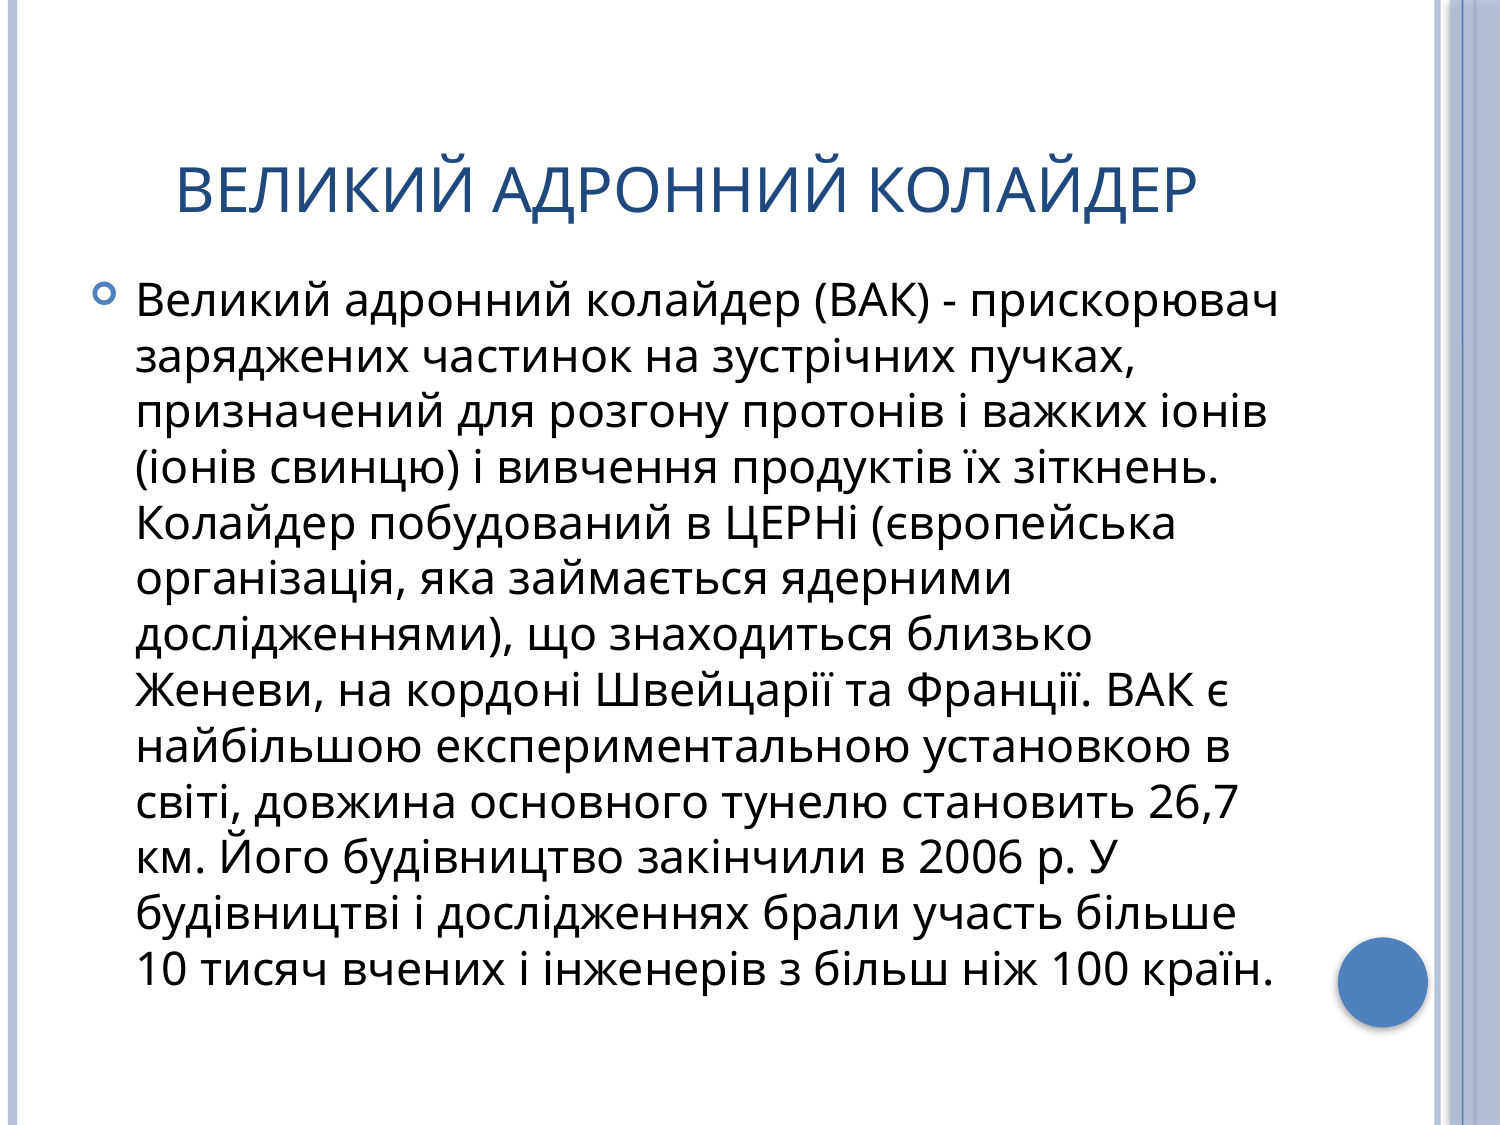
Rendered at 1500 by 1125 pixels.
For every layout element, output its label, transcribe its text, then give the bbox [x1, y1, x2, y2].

list Великий адронний колайдер (ВАК) - прискорювач заряджених частинок на зустрічних пучках, призначений для розгону протонів і важких іонів (іонів свинцю) і вивчення продуктів їх зіткнень. Колайдер побудований в ЦЕРНі (європейська організація, яка займається ядерними дослідженнями), що знаходиться близько Женеви, на кордоні Швейцарії та Франції. ВАК є найбільшою експериментальною установкою в світі, довжина основного тунелю становить 26,7 км. Його будівництво закінчили в 2006 р. У будівництві і дослідженнях брали участь більше 10 тисяч вчених і інженерів з більш ніж 100 країн. [75, 262, 1300, 1062]
title Великий адронний колайдер [75, 45, 1300, 233]
